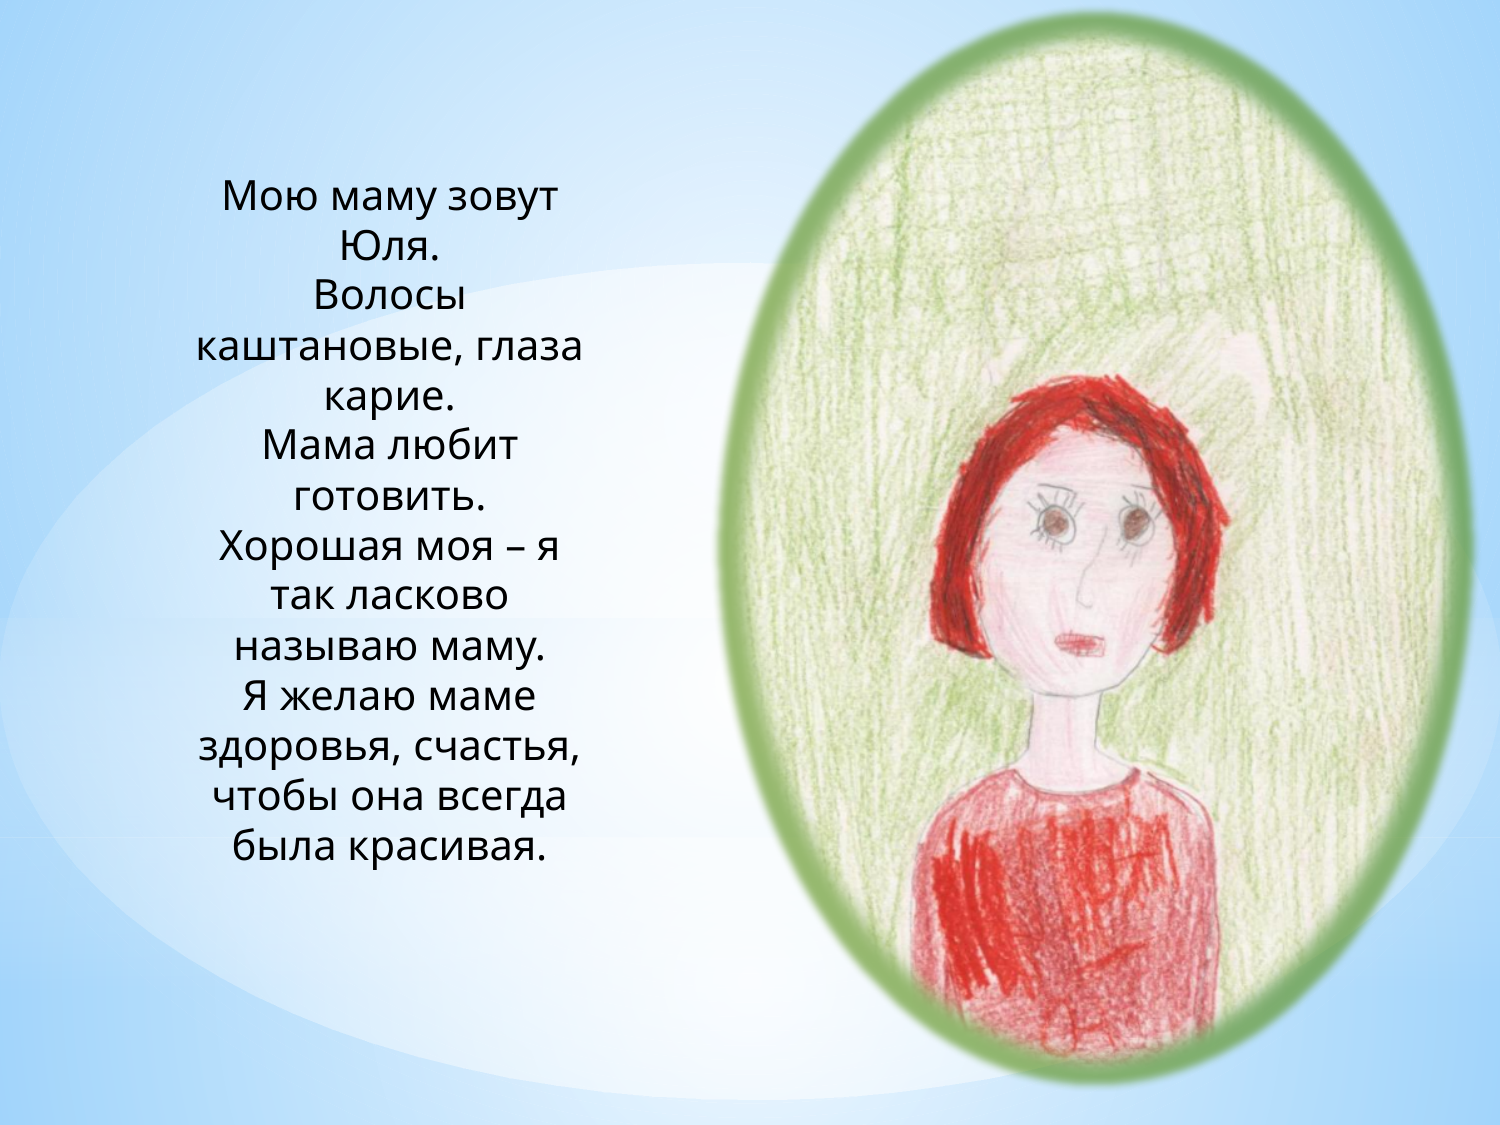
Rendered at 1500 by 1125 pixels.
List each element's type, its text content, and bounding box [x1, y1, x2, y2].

text_box Мою маму зовут Юля. Волосы каштановые, глаза карие. Мама любит готовить. Хорошая моя – я так ласково называю маму. Я желаю маме здоровья, счастья, чтобы она всегда была красивая. [171, 160, 609, 926]
picture [726, 18, 1467, 1078]
